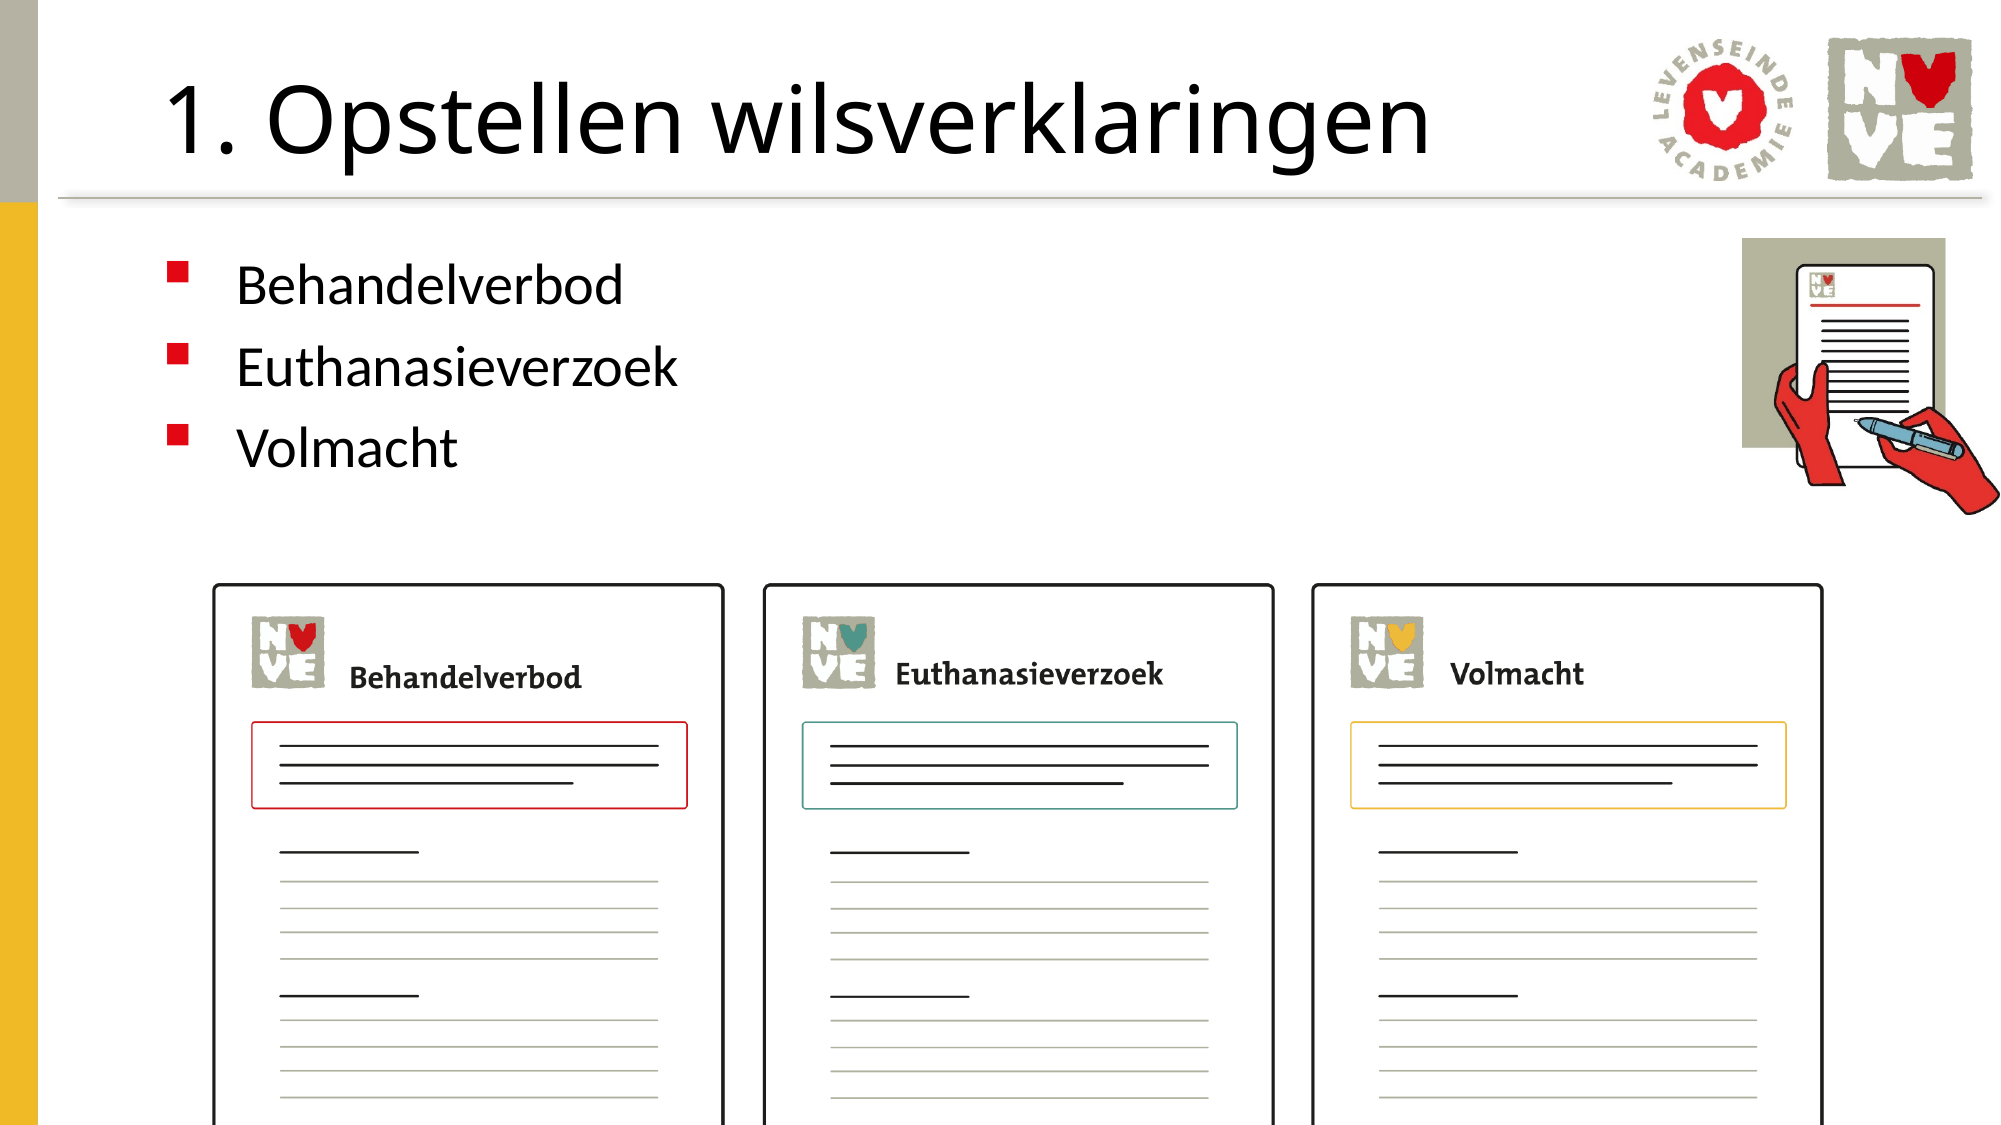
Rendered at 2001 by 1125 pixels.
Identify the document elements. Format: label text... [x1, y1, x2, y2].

picture [1742, 238, 2000, 516]
picture [1653, 39, 1793, 181]
picture [1306, 572, 1829, 1125]
list Behandelverbod Euthanasieverzoek Volmacht [146, 238, 1328, 1066]
title 1. Opstellen wilsverklaringen [146, 45, 1619, 188]
picture [1827, 37, 1973, 181]
picture [204, 579, 729, 1125]
picture [755, 572, 1301, 1125]
